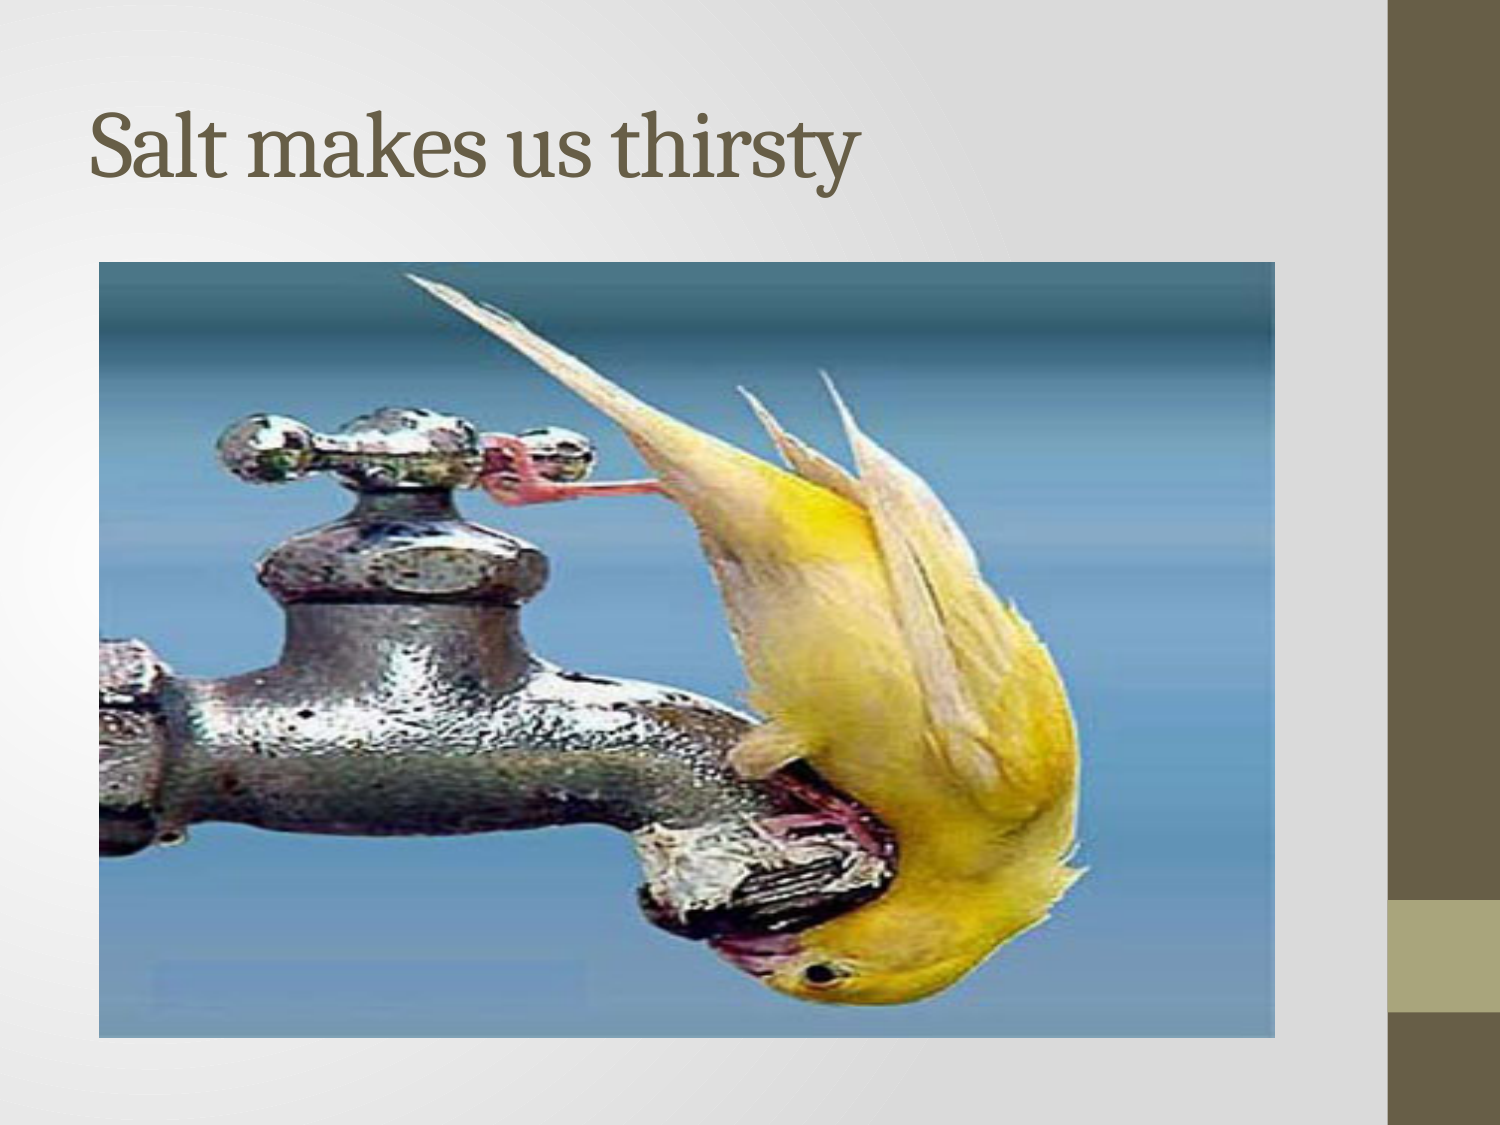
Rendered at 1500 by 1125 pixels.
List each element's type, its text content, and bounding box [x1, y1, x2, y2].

title Salt makes us thirsty [75, 45, 1325, 233]
picture [99, 261, 1276, 1038]
